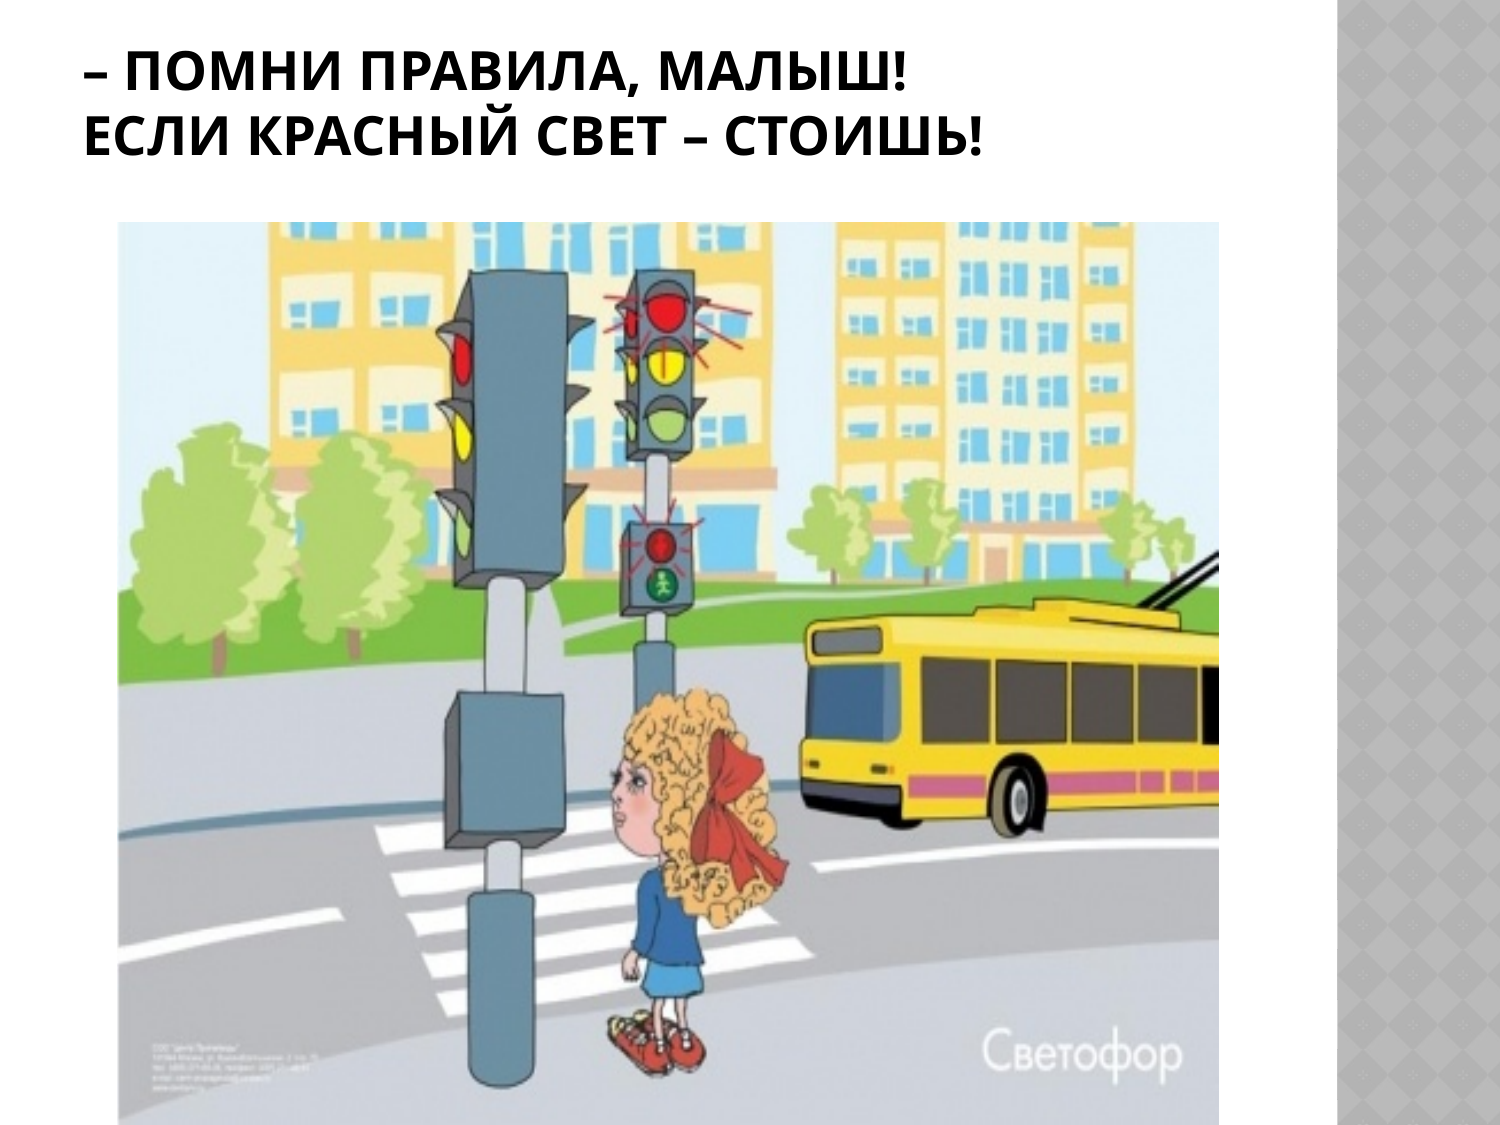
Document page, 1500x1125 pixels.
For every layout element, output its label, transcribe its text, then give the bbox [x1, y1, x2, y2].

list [116, 222, 1220, 1125]
title – Помни правила, малыш! Если красный свет – стоишь! [75, 35, 1263, 247]
